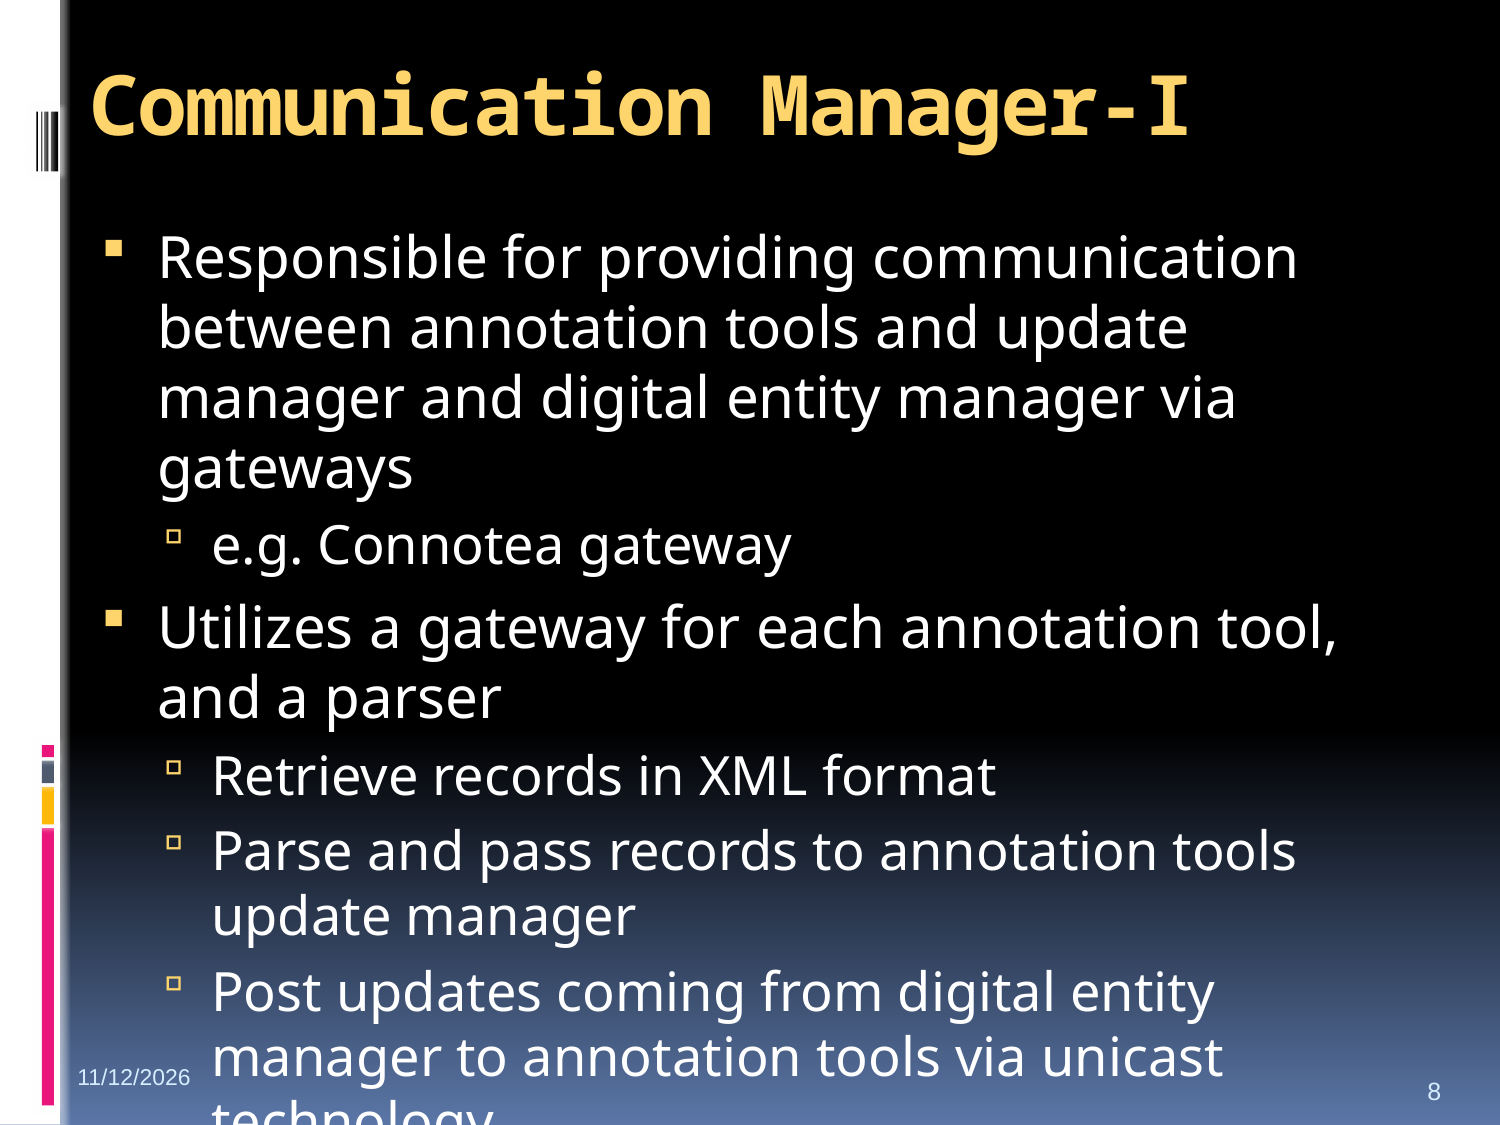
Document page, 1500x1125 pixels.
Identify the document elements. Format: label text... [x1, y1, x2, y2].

slide_number 8 [1412, 1052, 1488, 1113]
title Communication Manager-I [75, 45, 1425, 212]
list Responsible for providing communication between annotation tools and update manager and digital entity manager via gateways e.g. Connotea gateway Utilizes a gateway for each annotation tool, and a parser Retrieve records in XML format Parse and pass records to annotation tools update manager Post updates coming from digital entity manager to annotation tools via unicast technology [75, 212, 1438, 1088]
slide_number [62, 1037, 413, 1098]
